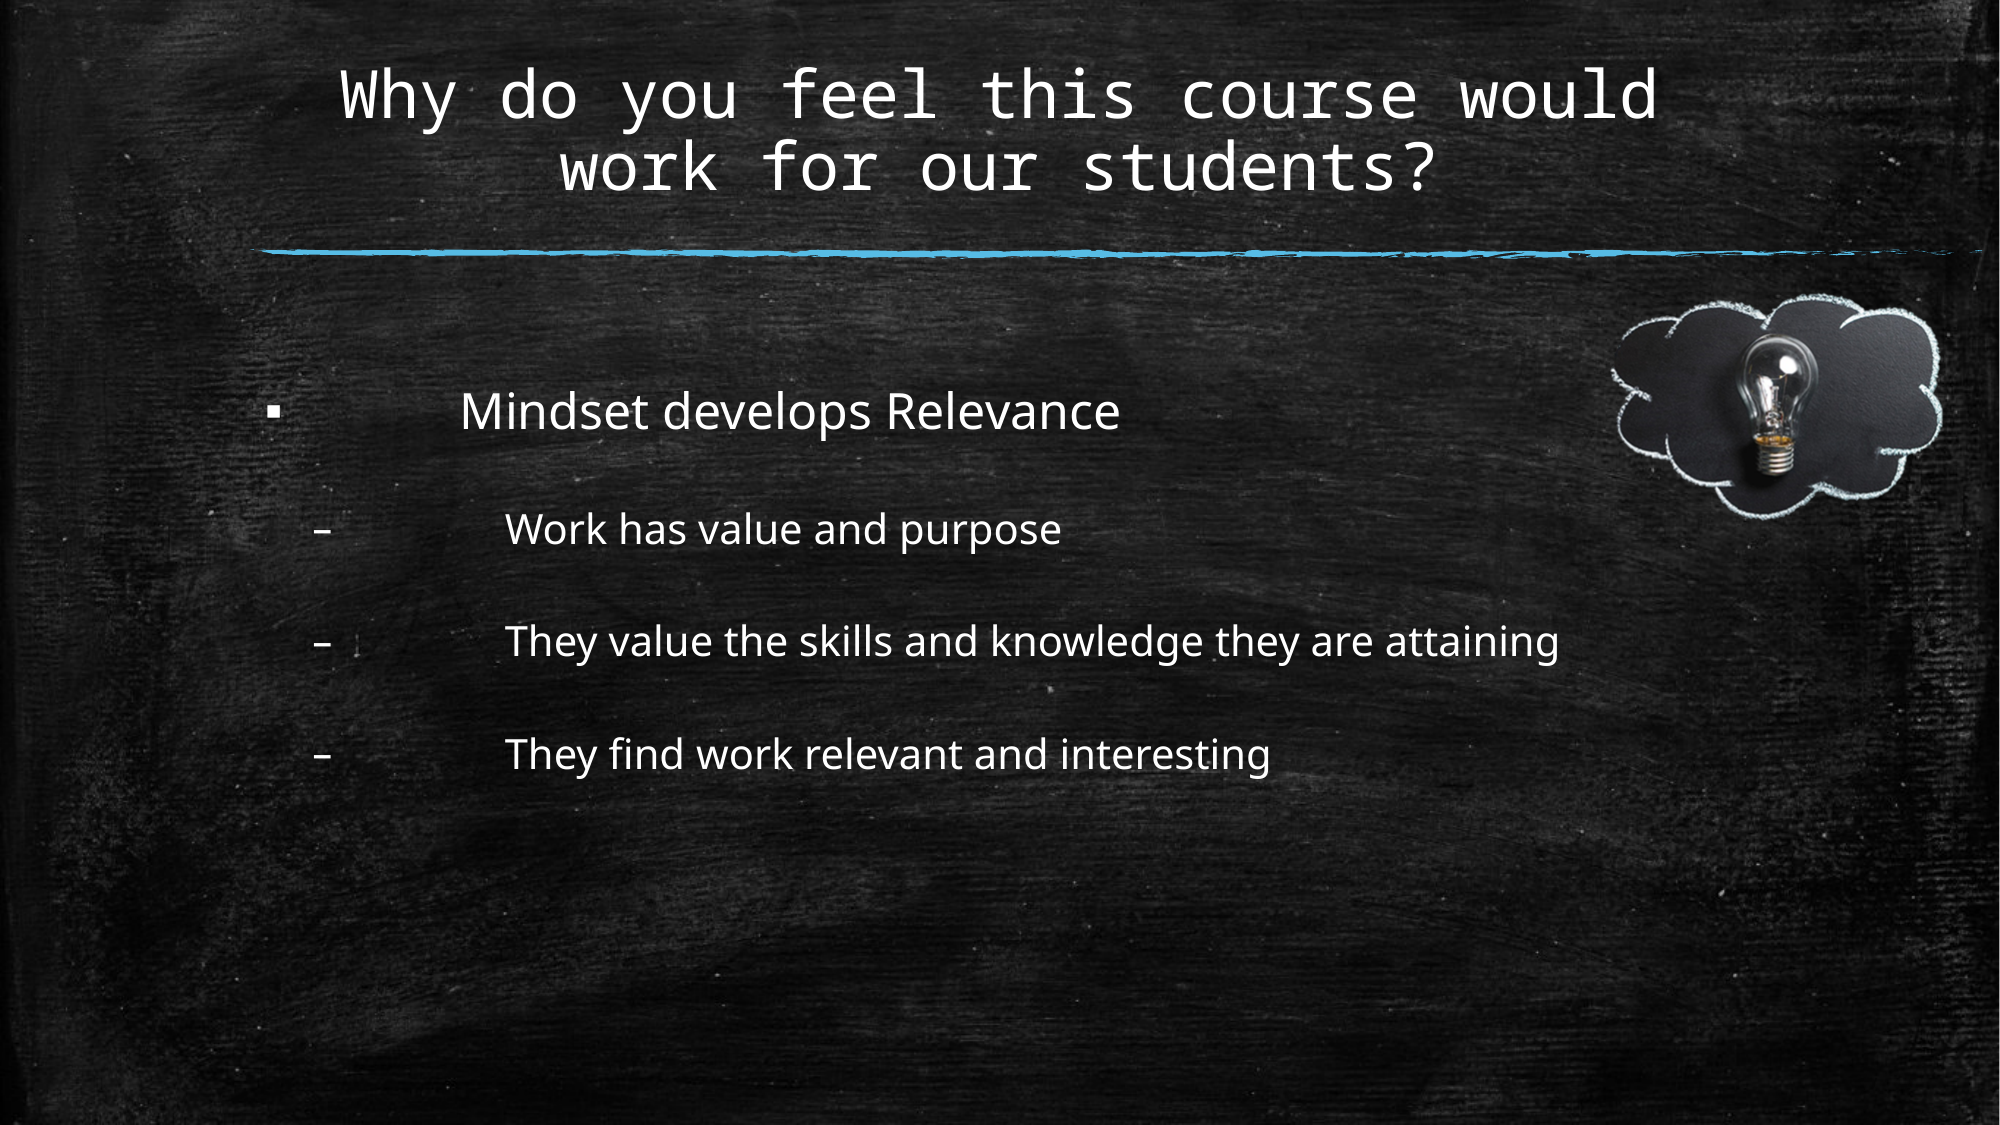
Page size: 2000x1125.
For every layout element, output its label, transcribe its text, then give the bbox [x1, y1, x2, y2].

picture [1474, 287, 1968, 630]
title Why do you feel this course would work for our students? [249, 45, 1750, 213]
list Mindset develops Relevance Work has value and purpose They value the skills and knowledge they are attaining They find work relevant and interesting [249, 312, 1750, 1013]
